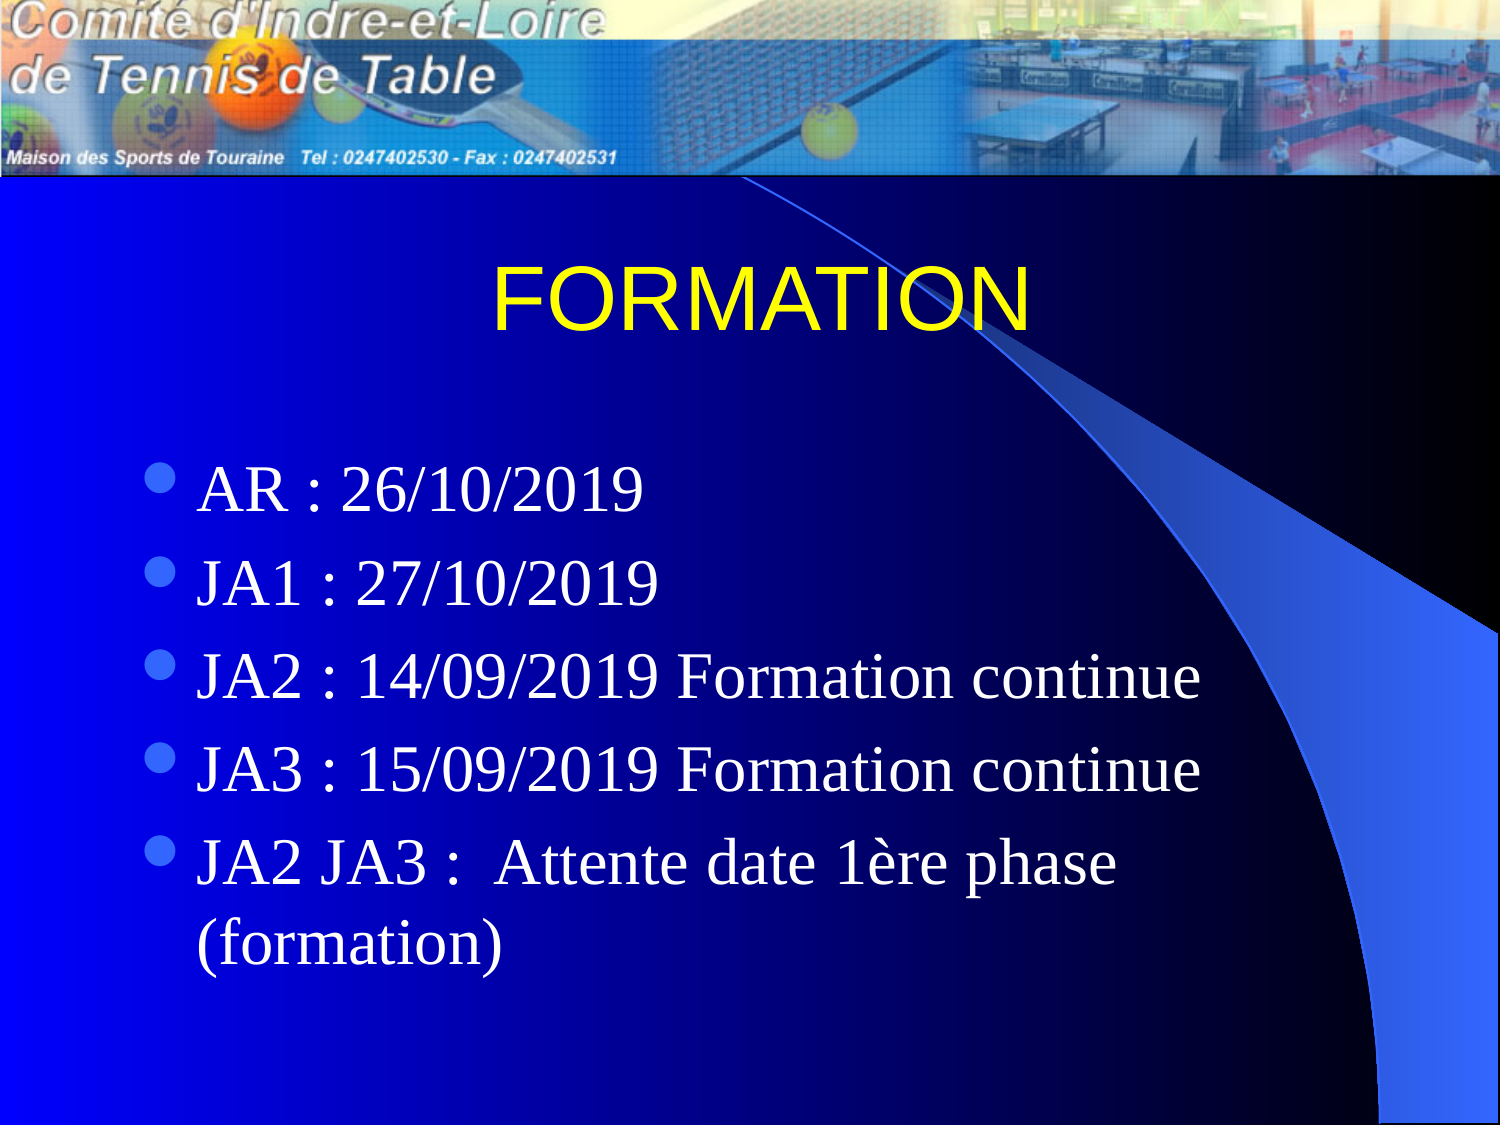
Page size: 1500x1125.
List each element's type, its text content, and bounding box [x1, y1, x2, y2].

list AR : 26/10/2019 JA1 : 27/10/2019 JA2 : 14/09/2019 Formation continue JA3 : 15/09/2019 Formation continue JA2 JA3 : Attente date 1ère phase (formation) [125, 437, 1400, 1025]
picture [0, 0, 1500, 177]
title FORMATION [124, 199, 1401, 388]
